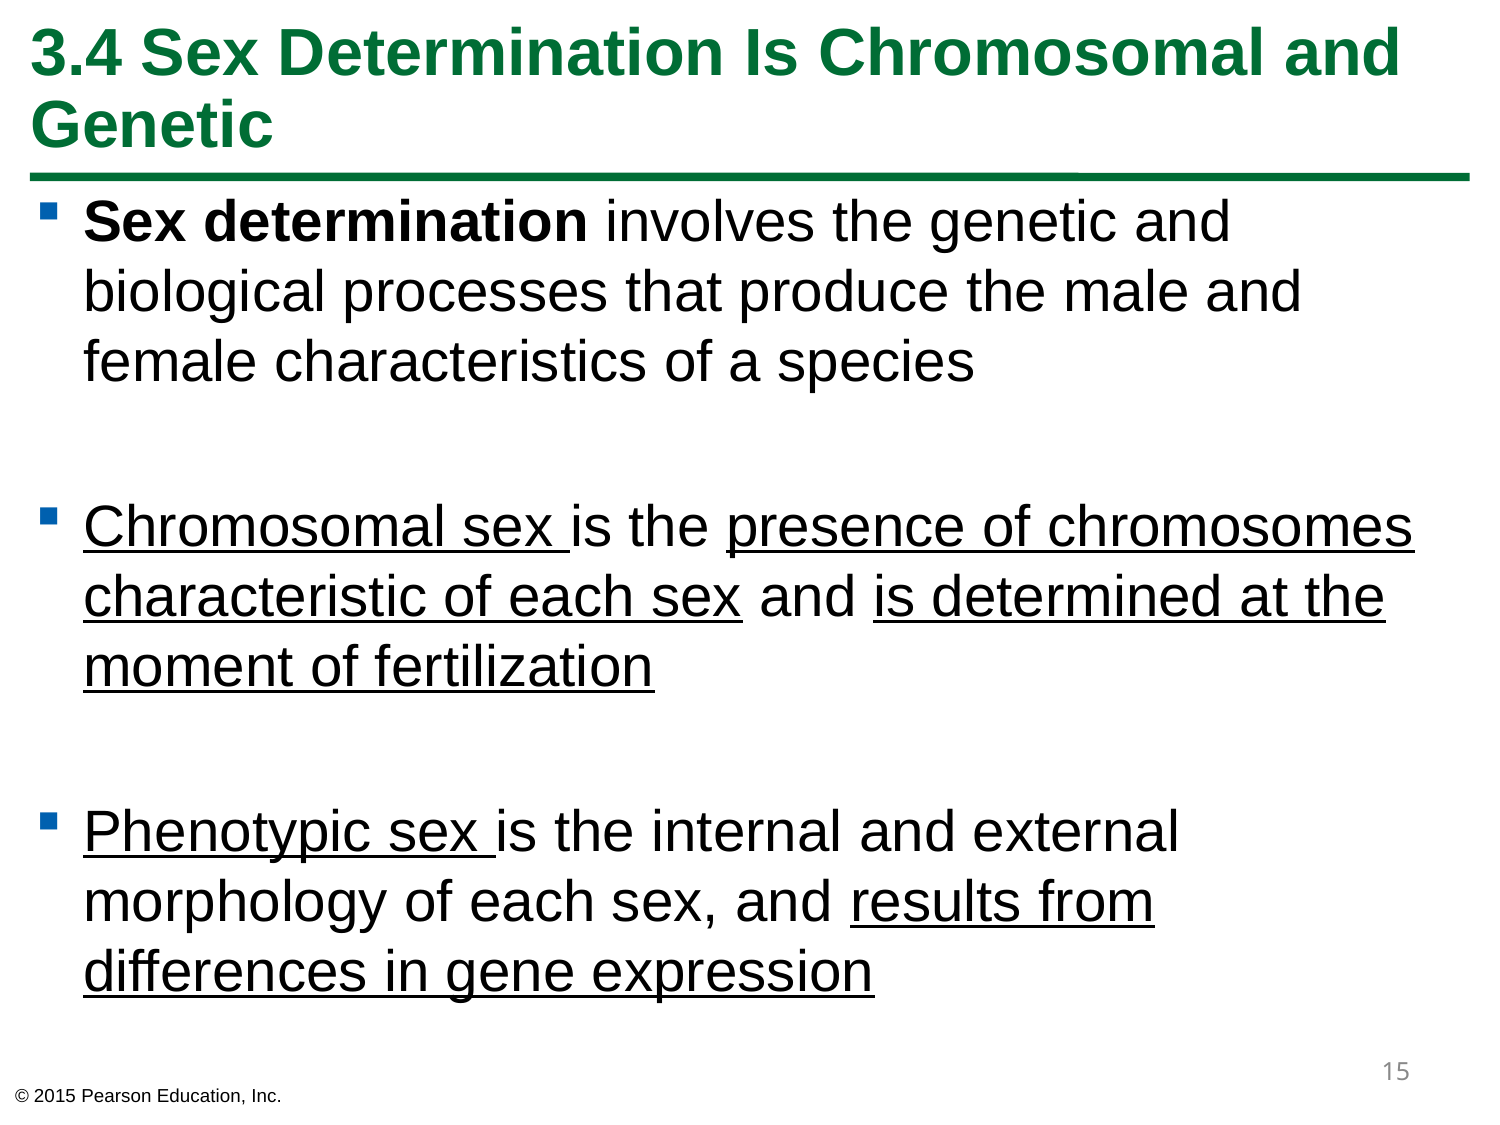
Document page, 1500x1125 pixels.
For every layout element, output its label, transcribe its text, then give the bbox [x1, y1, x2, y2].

list Sex determination involves the genetic and biological processes that produce the male and female characteristics of a species Chromosomal sex is the presence of chromosomes characteristic of each sex and is determined at the moment of fertilization Phenotypic sex is the internal and external morphology of each sex, and results from differences in gene expression [31, 183, 1471, 1047]
title 3.4 Sex Determination Is Chromosomal and Genetic [29, 17, 1470, 153]
text_box 15 [1074, 1042, 1425, 1103]
footer © 2015 Pearson Education, Inc. [0, 1065, 507, 1125]
